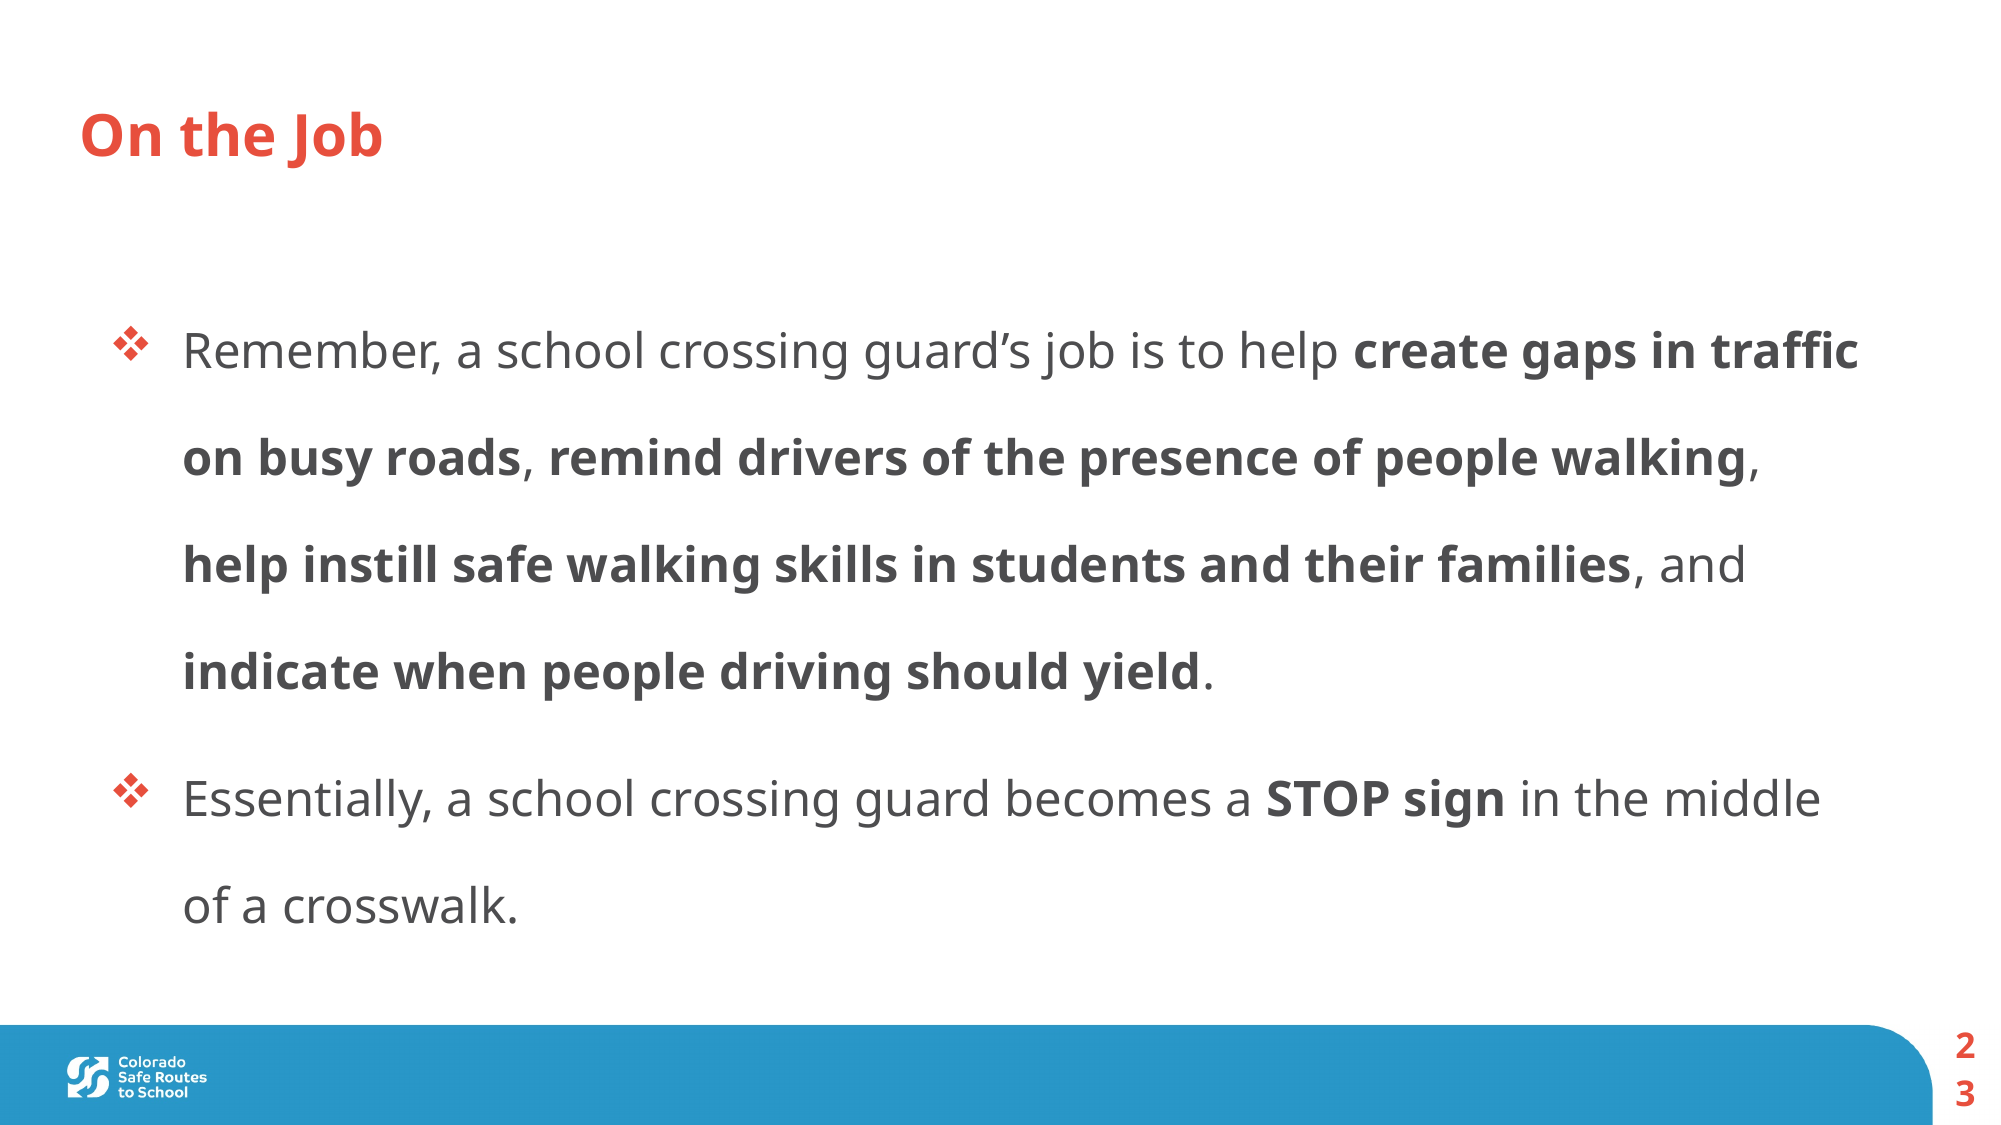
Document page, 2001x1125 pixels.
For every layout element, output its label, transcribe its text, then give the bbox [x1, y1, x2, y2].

picture [0, 1024, 1931, 1125]
title On the Job [64, 62, 1861, 182]
list Remember, a school crossing guard’s job is to help create gaps in traffic on busy roads, remind drivers of the presence of people walking, help instill safe walking skills in students and their families, and indicate when people driving should yield. Essentially, a school crossing guard becomes a STOP sign in the middle of a crosswalk. [94, 268, 1890, 948]
text_box 23 [1931, 1006, 2000, 1125]
